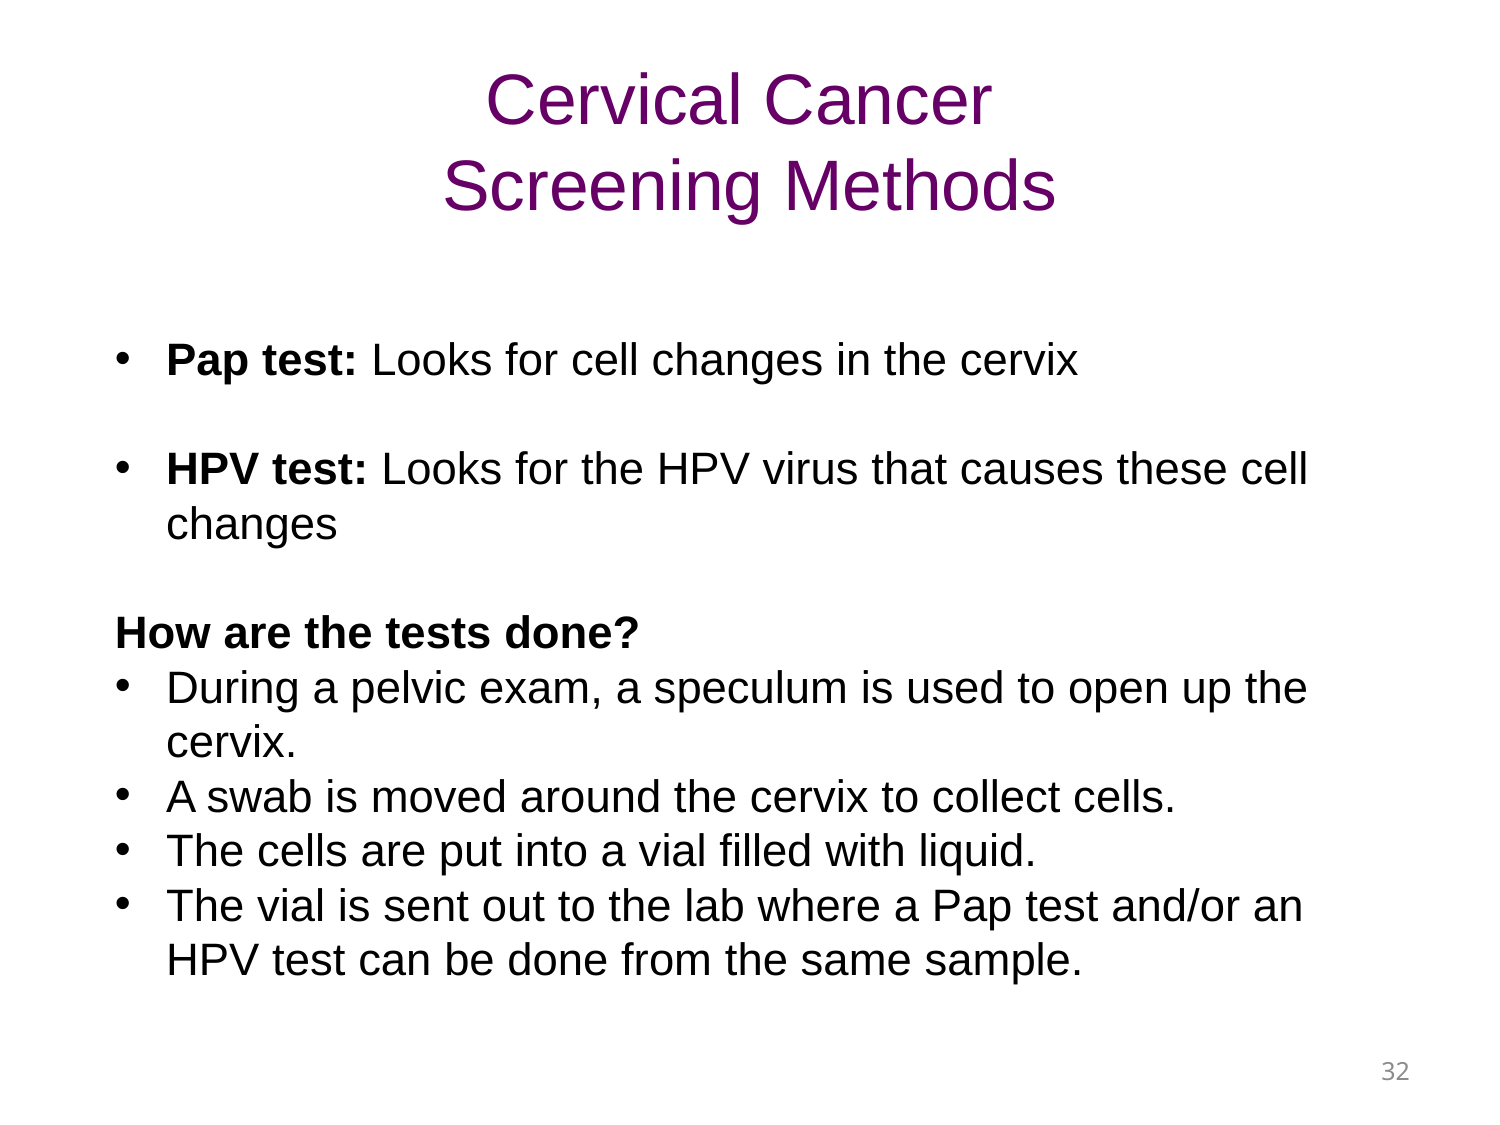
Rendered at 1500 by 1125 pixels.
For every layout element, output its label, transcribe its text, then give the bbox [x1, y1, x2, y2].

title Cervical Cancer Screening Methods [75, 45, 1425, 233]
slide_number 32 [1074, 1042, 1425, 1103]
list Pap test: Looks for cell changes in the cervix HPV test: Looks for the HPV virus that causes these cell changes How are the tests done? During a pelvic exam, a speculum is used to open up the cervix. A swab is moved around the cervix to collect cells. The cells are put into a vial filled with liquid. The vial is sent out to the lab where a Pap test and/or an HPV test can be done from the same sample. [99, 322, 1413, 998]
